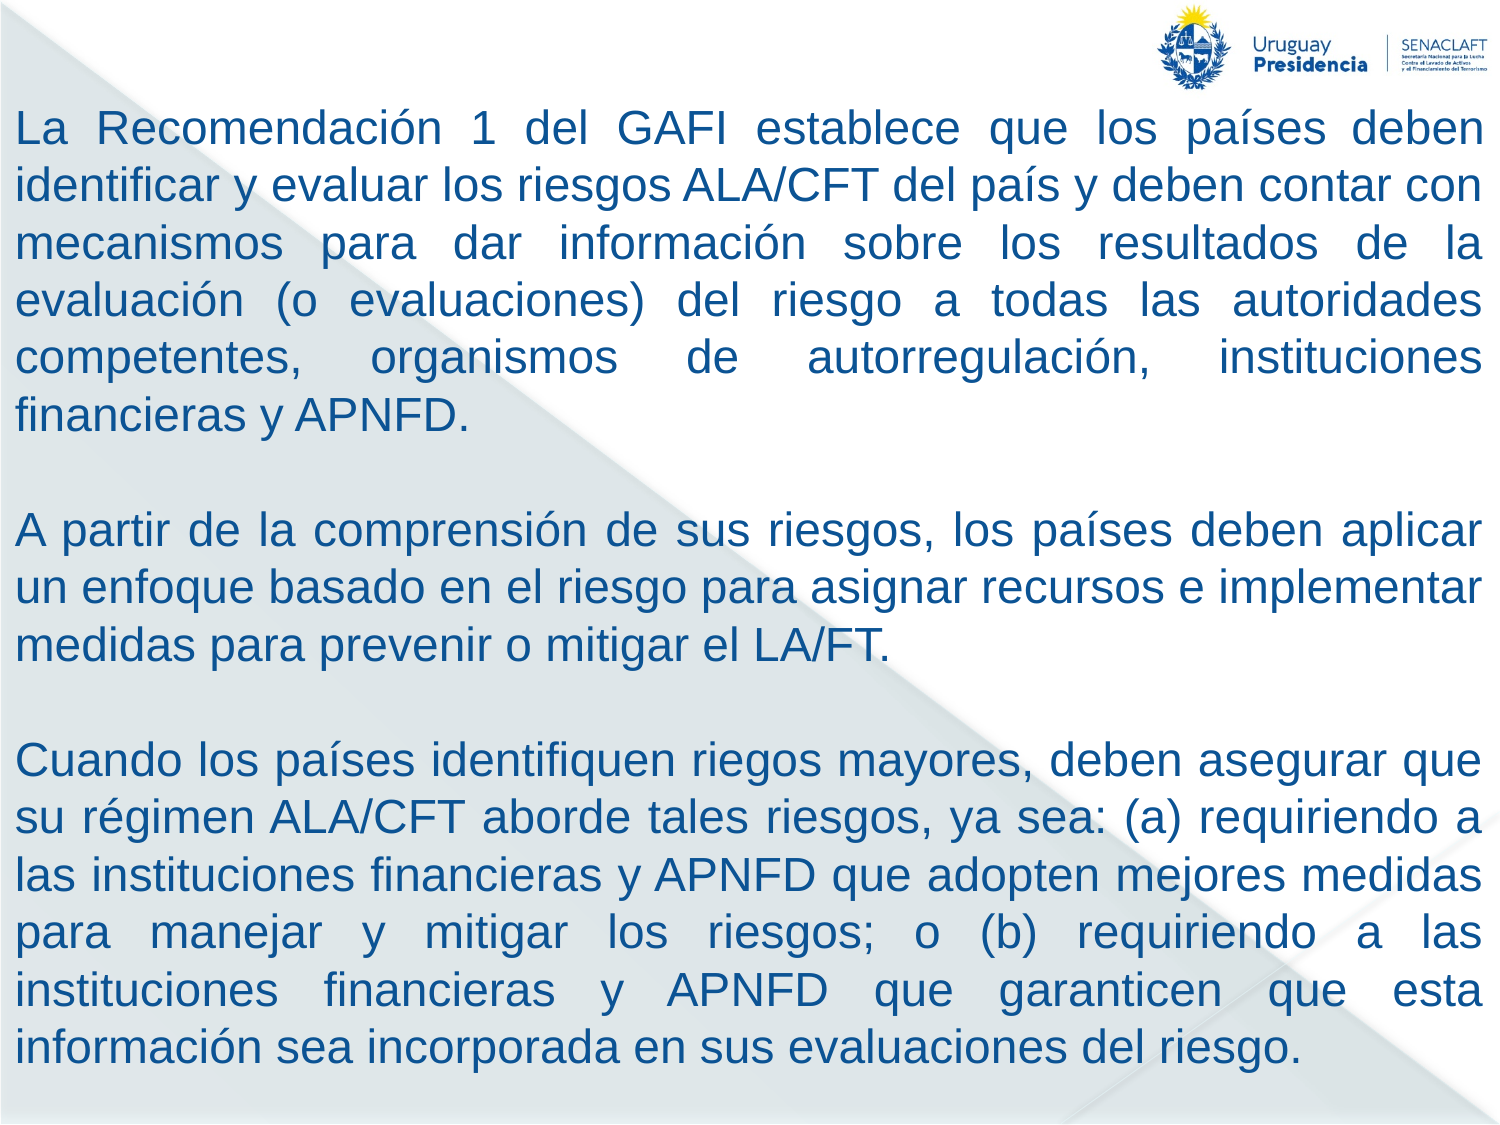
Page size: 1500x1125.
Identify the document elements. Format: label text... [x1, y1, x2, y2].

picture [1152, 0, 1500, 109]
text_box La Recomendación 1 del GAFI establece que los países deben identificar y evaluar los riesgos ALA/CFT del país y deben contar con mecanismos para dar información sobre los resultados de la evaluación (o evaluaciones) del riesgo a todas las autoridades competentes, organismos de autorregulación, instituciones financieras y APNFD. A partir de la comprensión de sus riesgos, los países deben aplicar un enfoque basado en el riesgo para asignar recursos e implementar medidas para prevenir o mitigar el LA/FT. Cuando los países identifiquen riegos mayores, deben asegurar que su régimen ALA/CFT aborde tales riesgos, ya sea: (a) requiriendo a las instituciones financieras y APNFD que adopten mejores medidas para manejar y mitigar los riesgos; o (b) requiriendo a las instituciones financieras y APNFD que garanticen que esta información sea incorporada en sus evaluaciones del riesgo. [0, 88, 1500, 1125]
